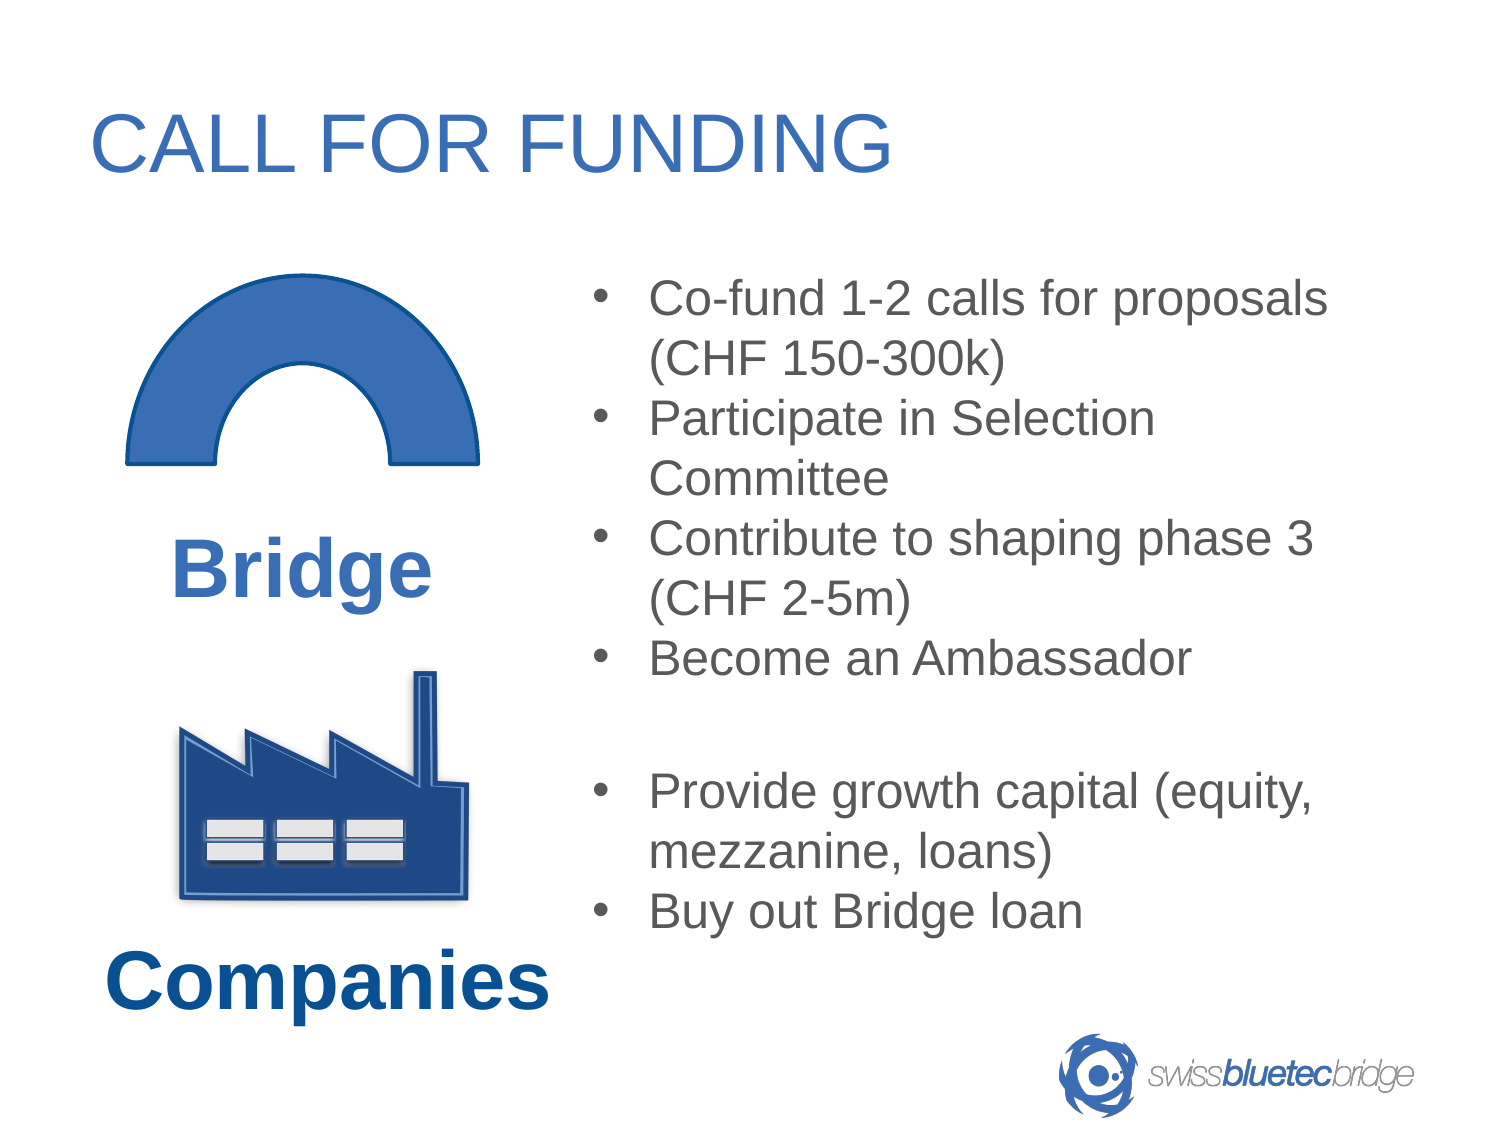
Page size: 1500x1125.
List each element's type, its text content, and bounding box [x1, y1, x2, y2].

text_box Provide growth capital (equity, mezzanine, loans) Buy out Bridge loan [577, 751, 1380, 947]
picture [159, 599, 480, 920]
text_box Companies [89, 918, 568, 1034]
text_box Bridge [155, 506, 450, 602]
text_box Co-fund 1-2 calls for proposals (CHF 150-300k) Participate in Selection Committee Contribute to shaping phase 3 (CHF 2-5m) Become an Ambassador [577, 258, 1380, 693]
picture [1036, 1019, 1438, 1125]
text_box [125, 273, 481, 467]
title Call for Funding [75, 45, 1300, 233]
